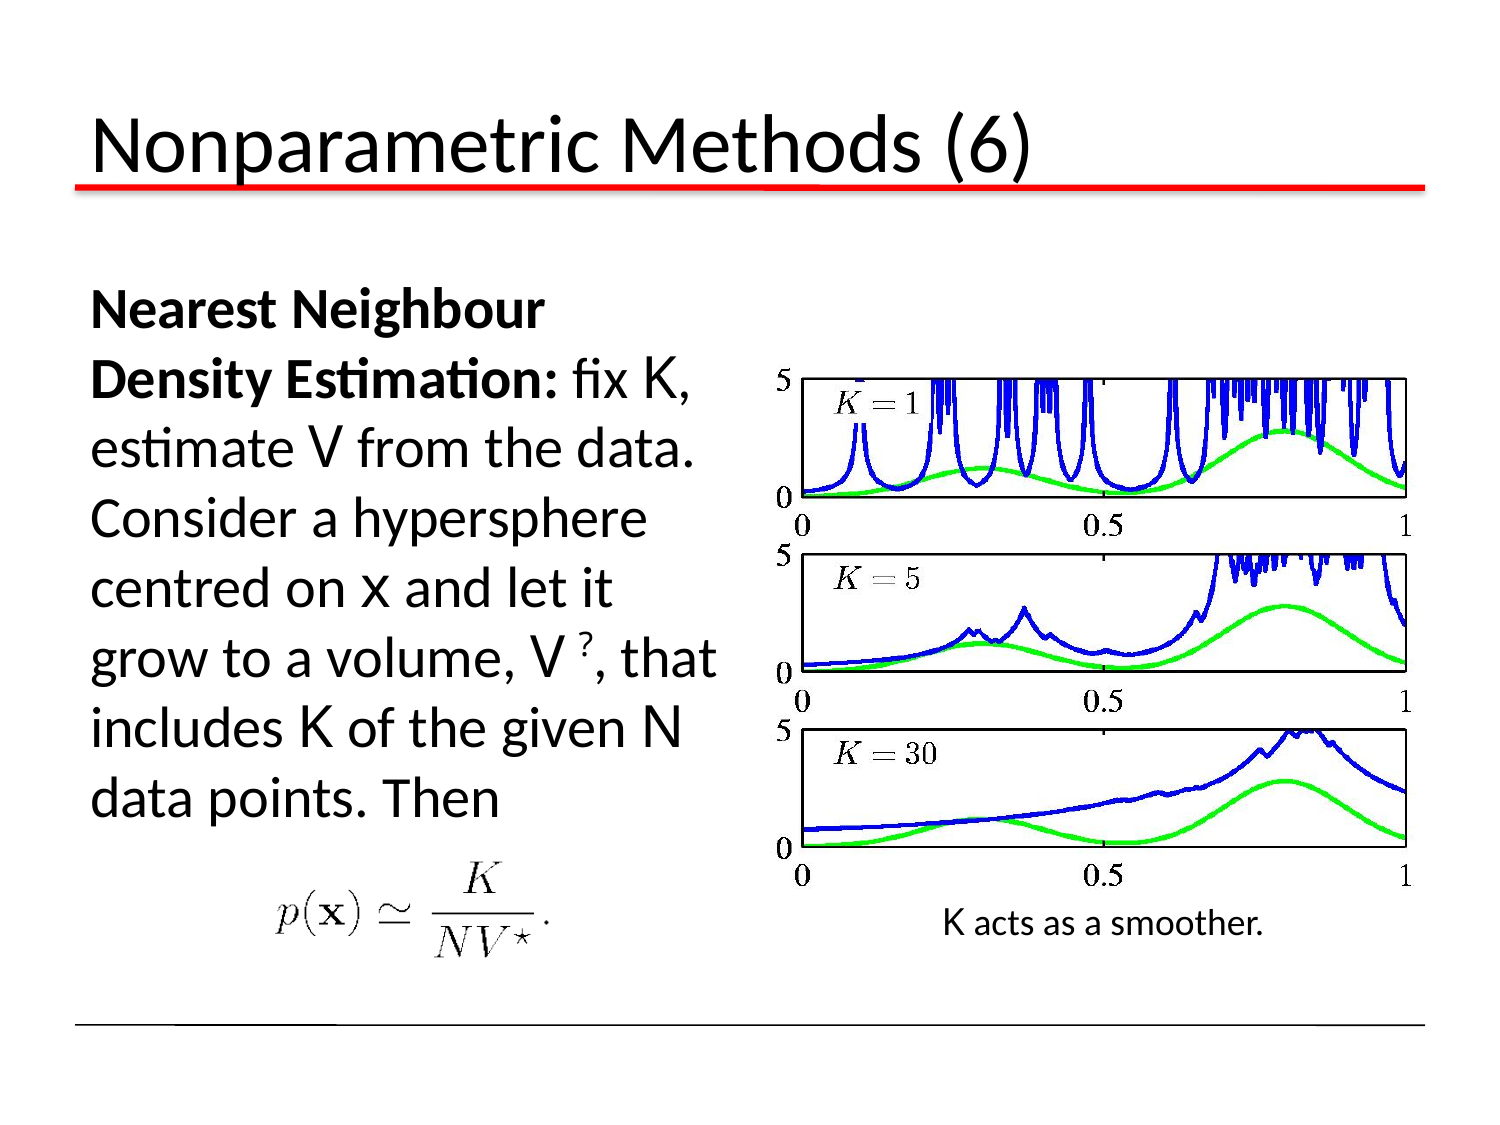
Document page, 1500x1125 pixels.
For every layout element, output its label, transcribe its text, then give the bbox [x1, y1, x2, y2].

text_box K acts as a smoother. [786, 899, 1420, 951]
title Nonparametric Methods (6) [75, 45, 1425, 233]
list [769, 349, 1427, 890]
list Nearest Neighbour Density Estimation: fix K, estimate V from the data. Consider a hypersphere centred on x and let it grow to a volume, V ?, that includes K of the given N data points. Then [75, 262, 738, 1005]
picture [273, 857, 552, 962]
